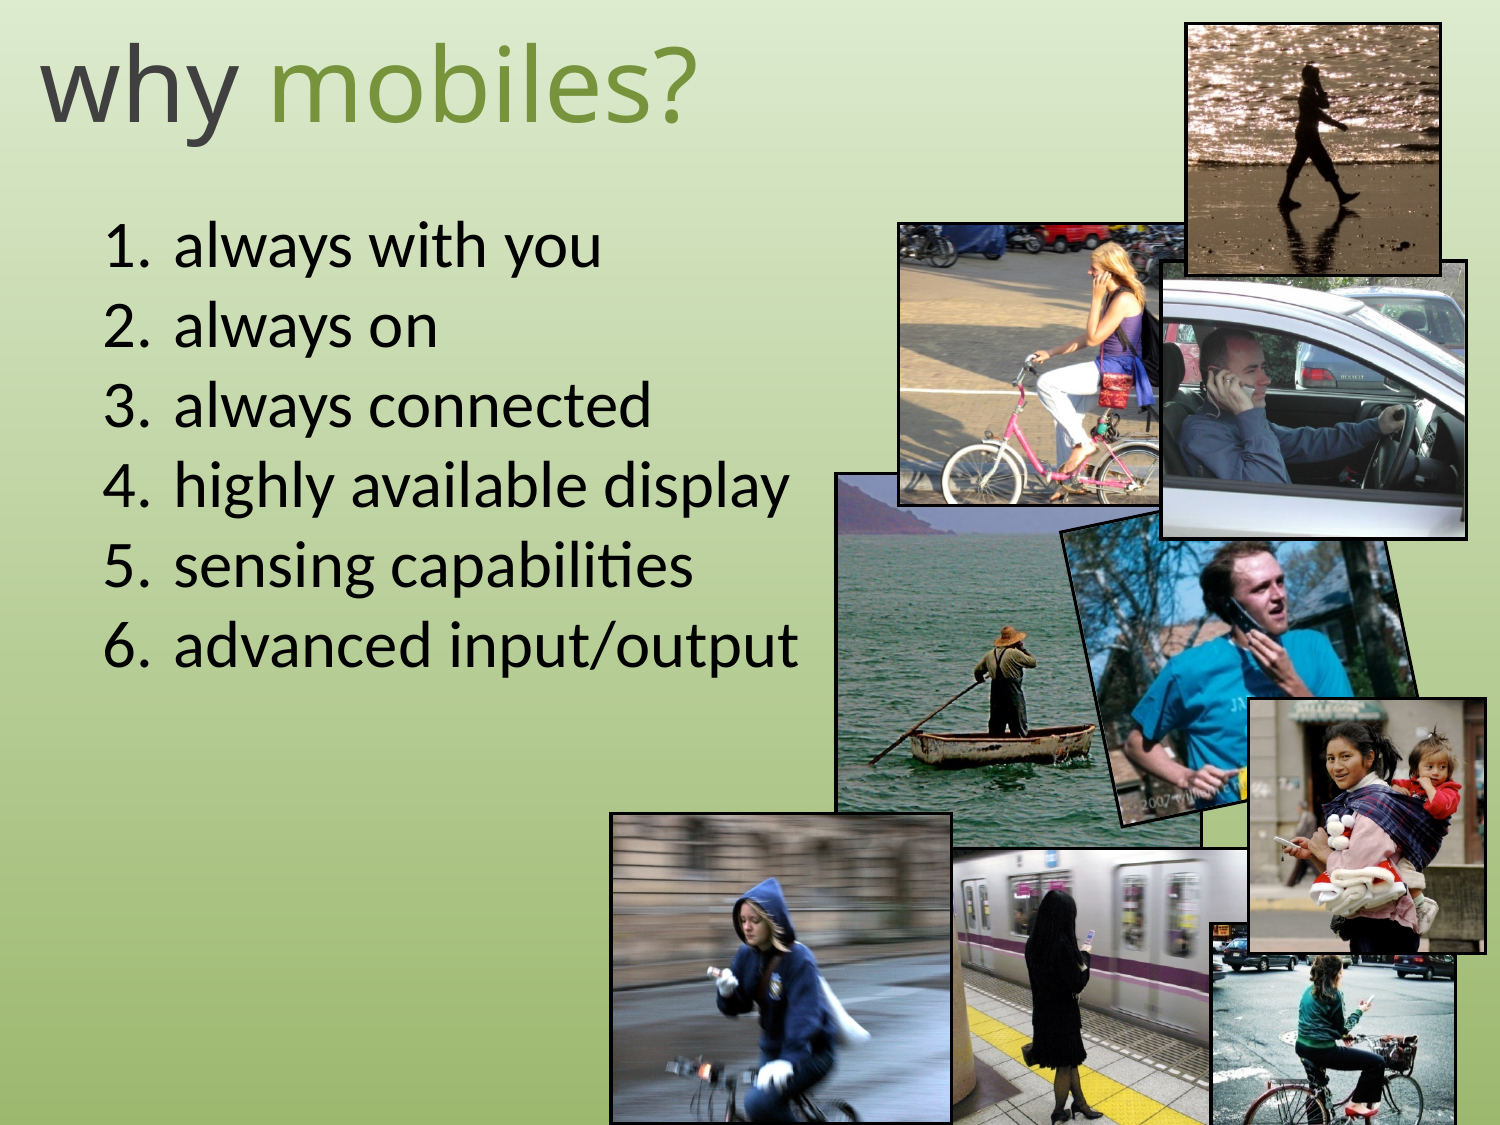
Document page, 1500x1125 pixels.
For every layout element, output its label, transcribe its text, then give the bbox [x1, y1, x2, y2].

text_box always with you always on always connected highly available display sensing capabilities advanced input/output [87, 193, 888, 688]
title why mobiles? [24, 24, 1184, 138]
picture [612, 24, 1485, 1125]
